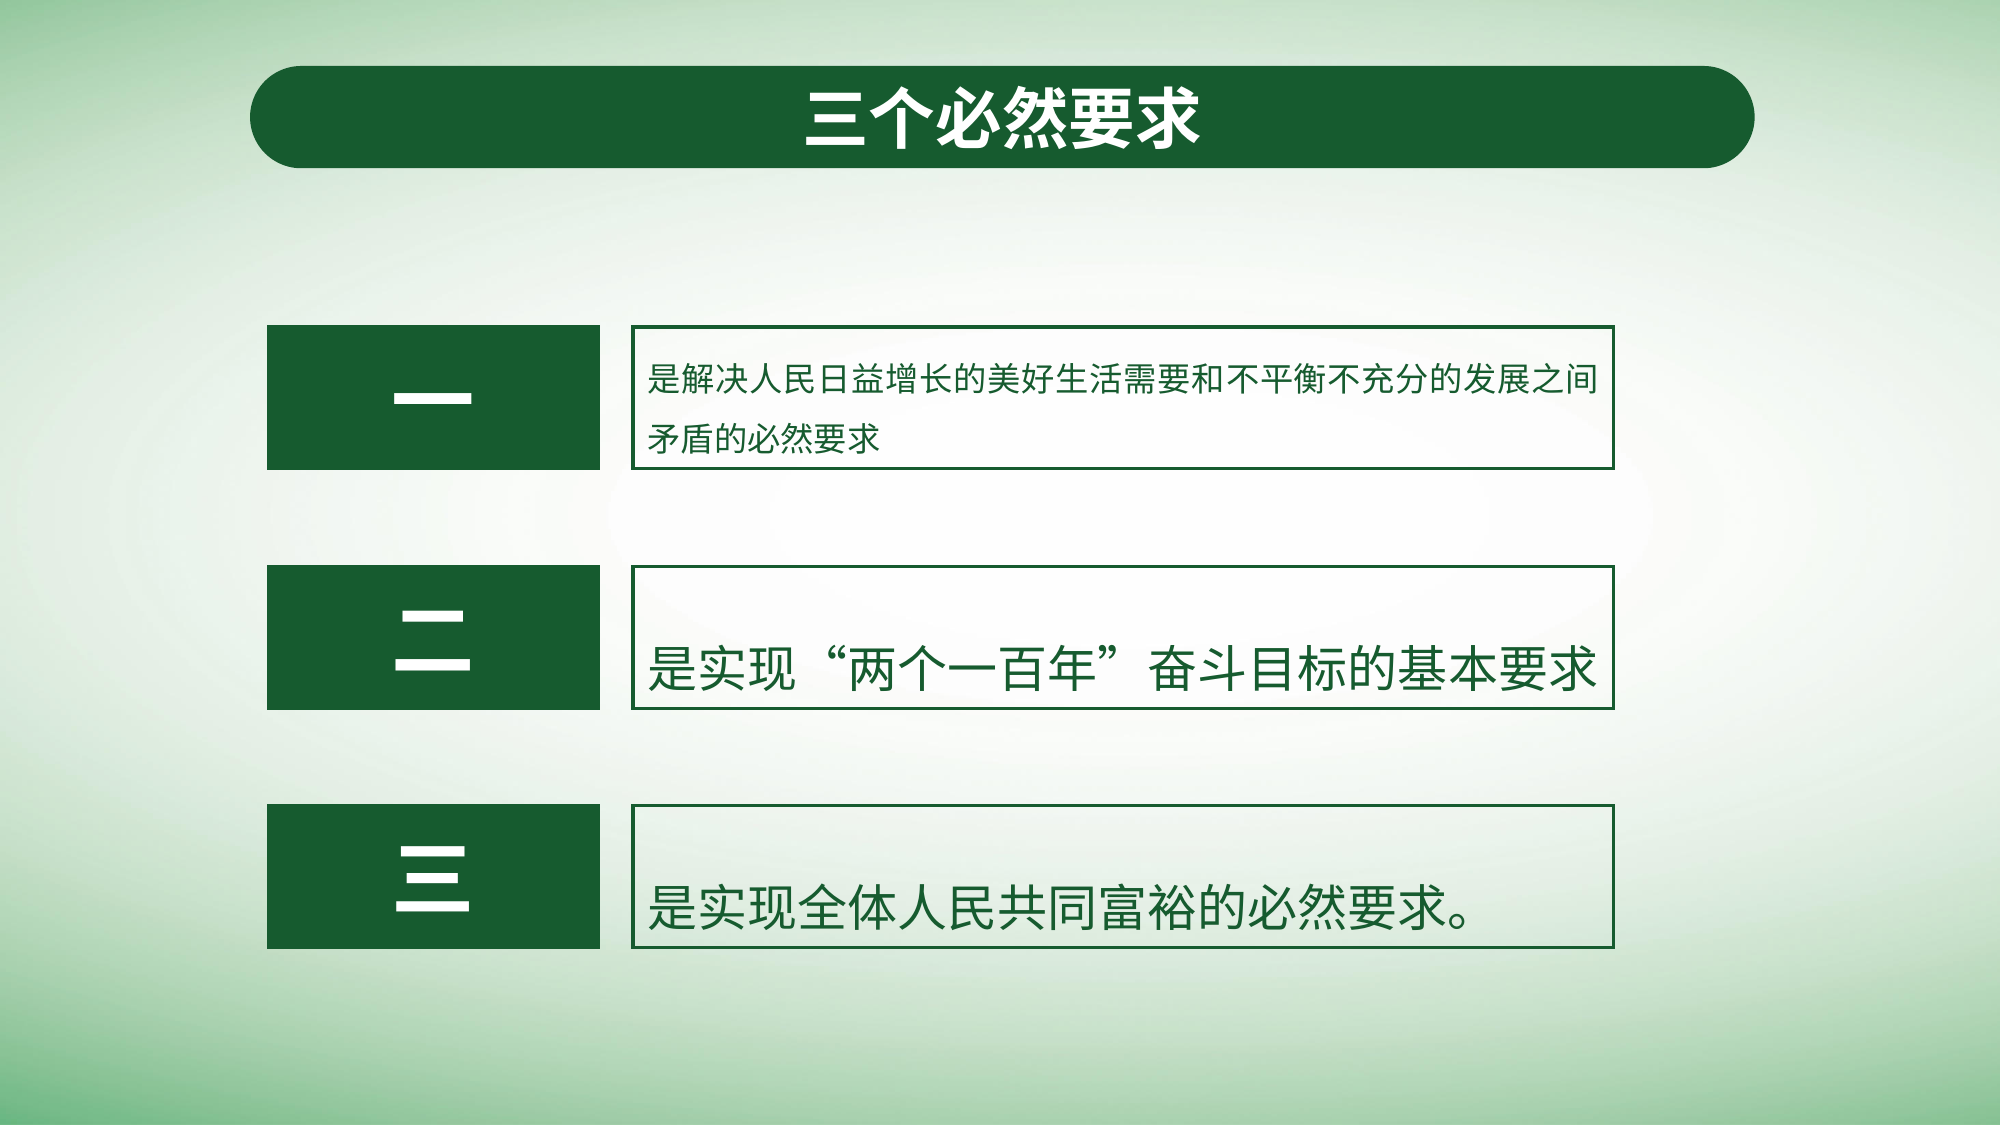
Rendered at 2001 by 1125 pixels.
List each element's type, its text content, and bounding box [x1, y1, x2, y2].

text_box 三个必然要求 [249, 64, 1756, 170]
picture [0, 0, 2000, 1125]
text_box 是解决人民日益增长的美好生活需要和不平衡不充分的发展之间矛盾的必然要求 [632, 326, 1615, 470]
text_box 一 [267, 326, 599, 470]
text_box 二 [267, 565, 599, 709]
text_box 三 [267, 805, 599, 949]
text_box 是实现“两个一百年”奋斗目标的基本要求 [632, 565, 1615, 709]
text_box 是实现全体人民共同富裕的必然要求。 [632, 805, 1615, 949]
